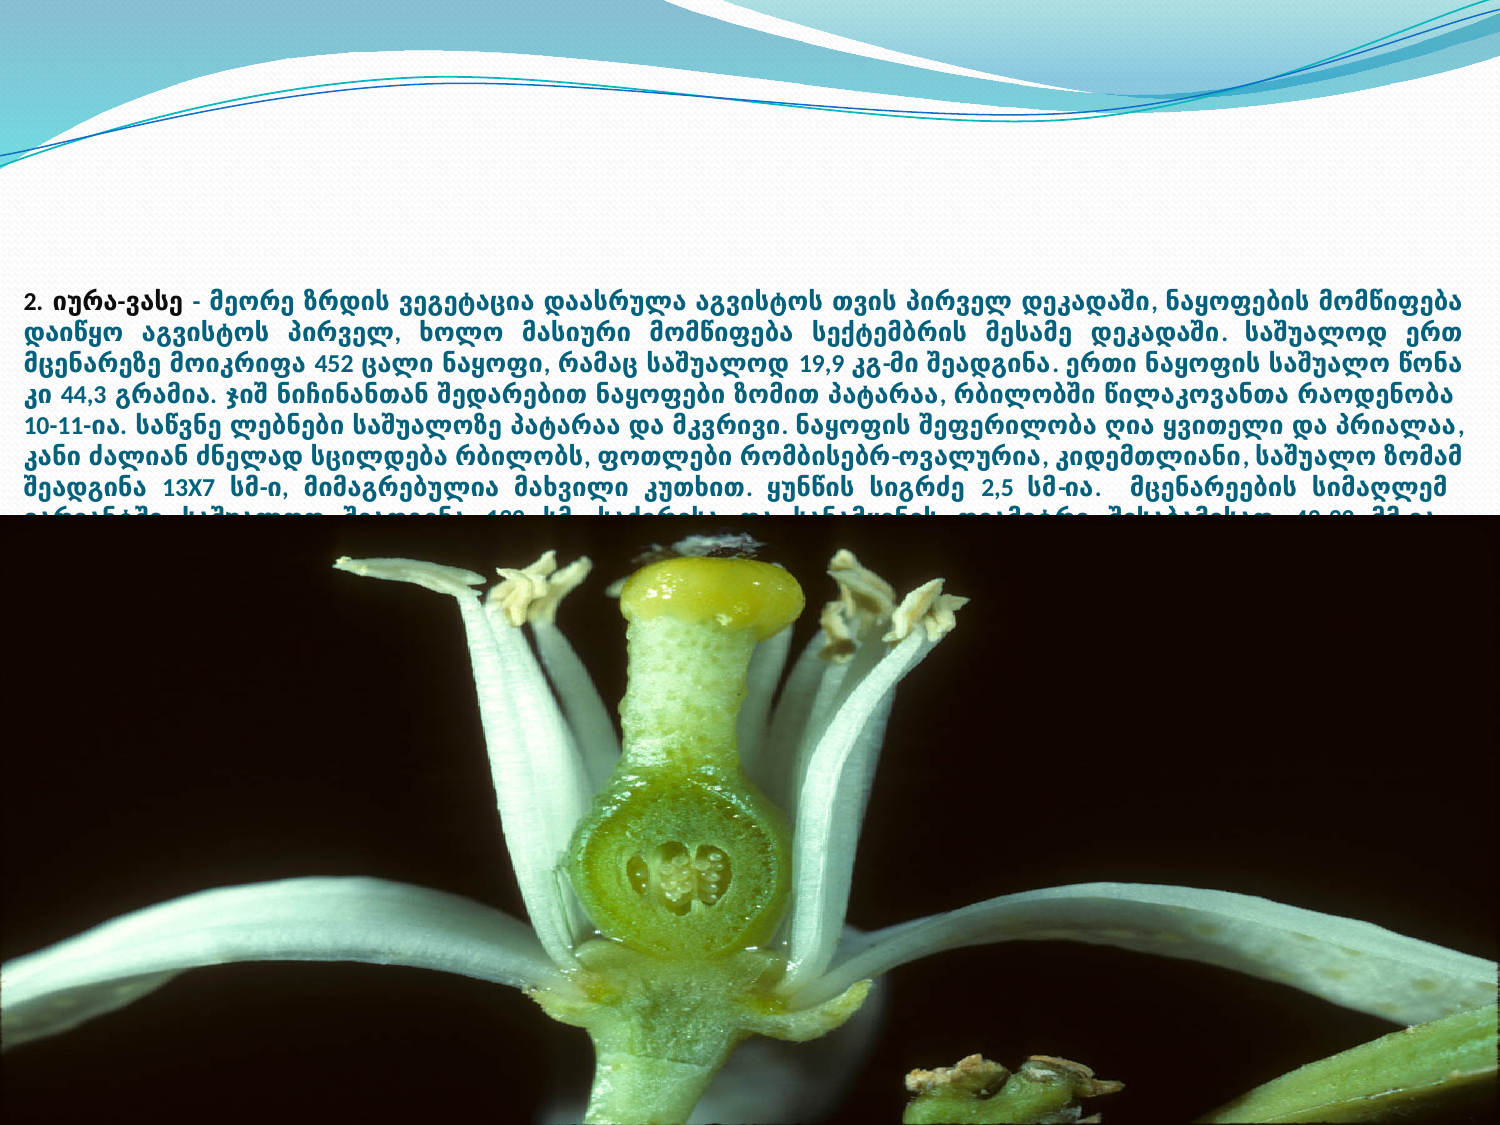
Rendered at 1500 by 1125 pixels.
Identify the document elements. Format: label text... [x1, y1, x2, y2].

title 2. იურა-ვასე - მეორე ზრდის ვეგეტაცია დაასრულა აგვისტოს თვის პირველ დეკადაში, ნაყოფების მომწიფება დაიწყო აგვისტოს პირველ, ხოლო მასიური მომწიფება სექტემბრის მესამე დეკადაში. საშუალოდ ერთ მცენარეზე მოიკრიფა 452 ცალი ნაყოფი, რამაც საშუალოდ 19,9 კგ-მი შეადგინა. ერთი ნაყოფის საშუალო წონა კი 44,3 გრამია. ჯიშ ნიჩინანთან შედარებით ნაყოფები ზომით პატარაა, რბილობში წილაკოვანთა რაოდენობა 10-11-ია. საწვნე ლებნები საშუალოზე პატარაა და მკვრივი. ნაყოფის შეფერილობა ღია ყვითელი და პრიალაა, კანი ძალიან ძნელად სცილდება რბილობს, ფოთლები რომბისებრ-ოვალურია, კიდემთლიანი, საშუალო ზომამ შეადგინა 13X7 სმ-ი, მიმაგრებულია მახვილი კუთხით. ყუნწის სიგრძე 2,5 სმ-ია. მცენარეების სიმაღლემ ვარიანტში საშუალოდ შეადგინა 132 სმ, საძირისა და სანამყენის დიამეტრი შესაბამისად 43-32 მმ-ია. [23, 0, 1465, 514]
picture [0, 514, 1500, 1125]
